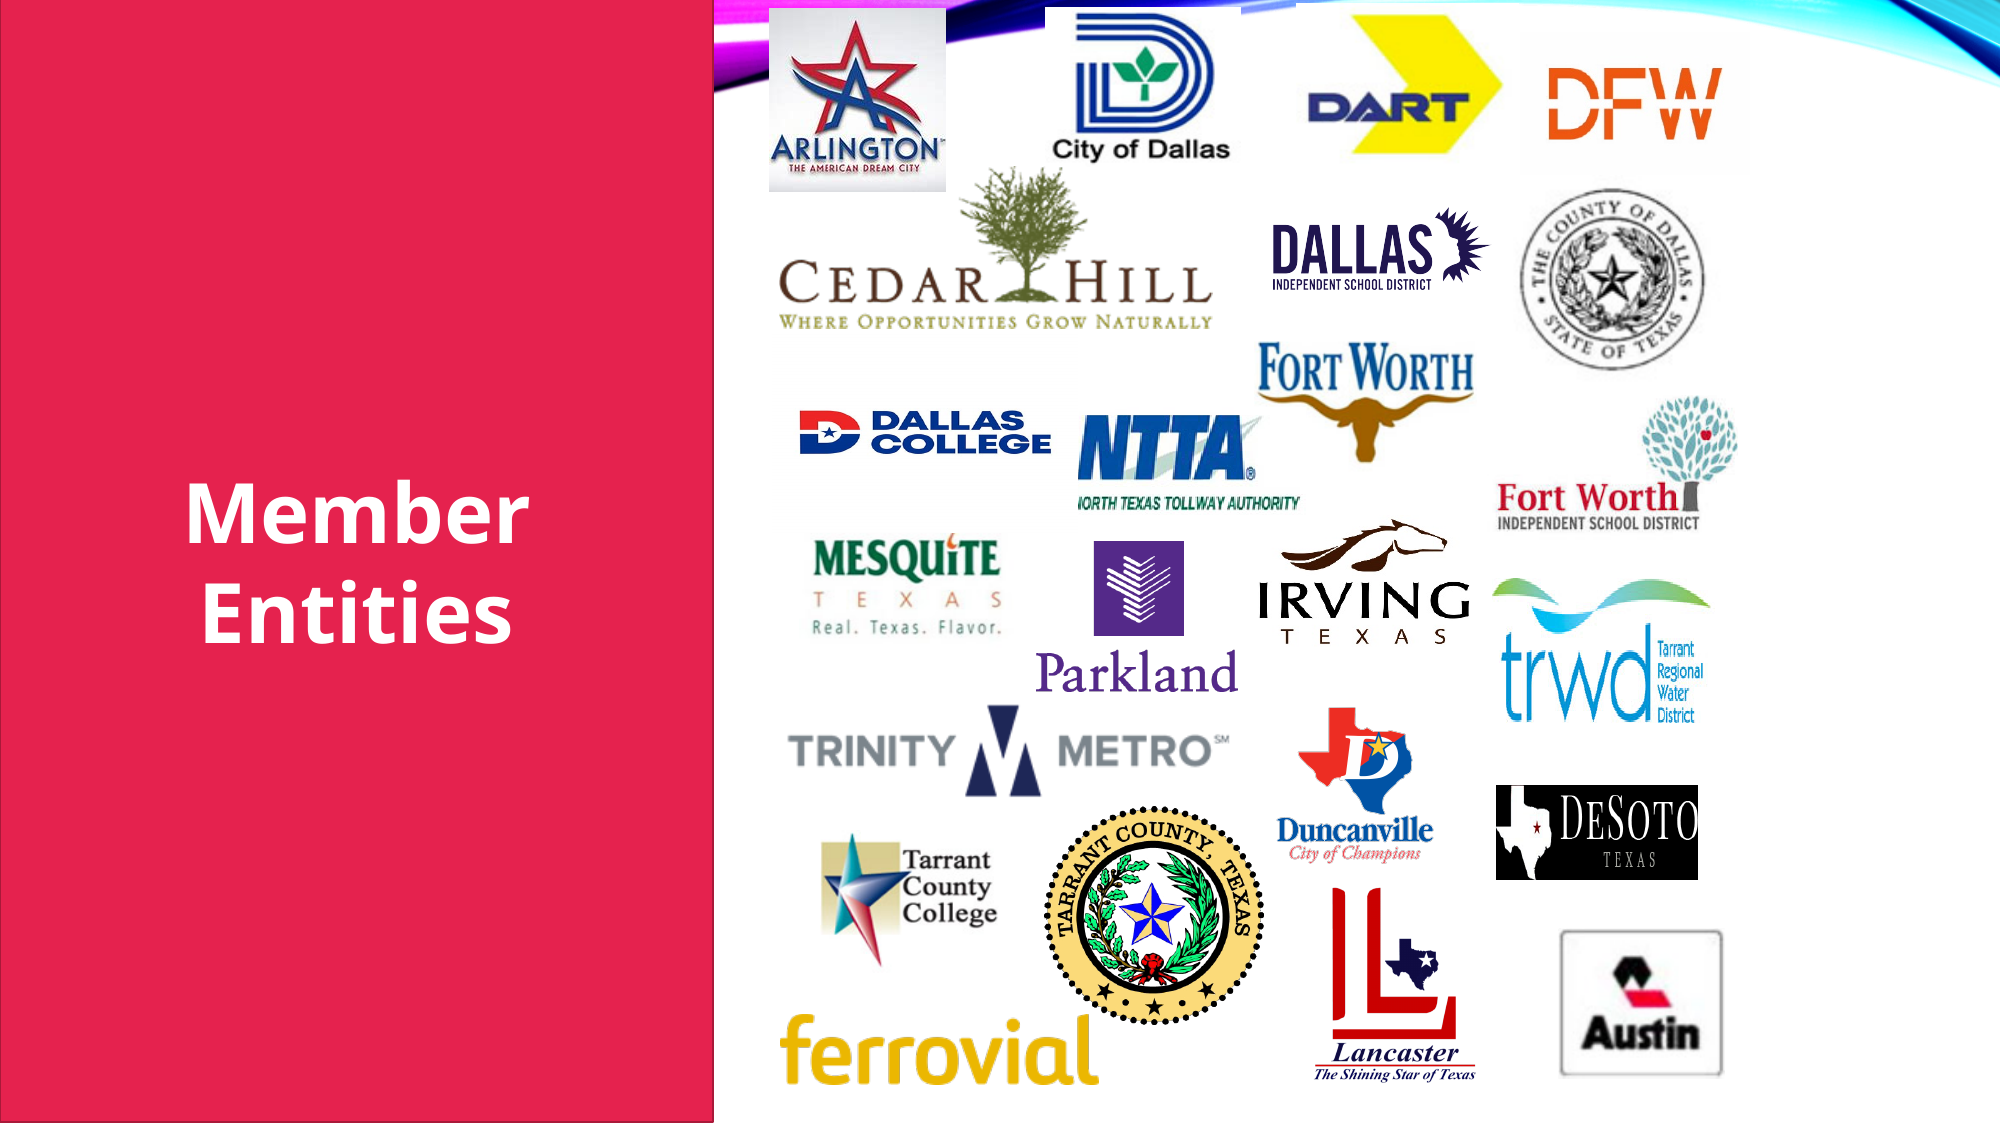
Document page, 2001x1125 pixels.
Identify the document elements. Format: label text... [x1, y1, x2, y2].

picture [1558, 927, 1725, 1079]
picture [772, 331, 1477, 654]
picture [1890, 0, 2000, 75]
picture [727, 541, 1698, 1107]
picture [1910, 0, 2000, 45]
picture [1491, 578, 1717, 736]
text_box Member Entities [0, 0, 714, 1123]
picture [714, 0, 2000, 540]
picture [820, 829, 999, 981]
